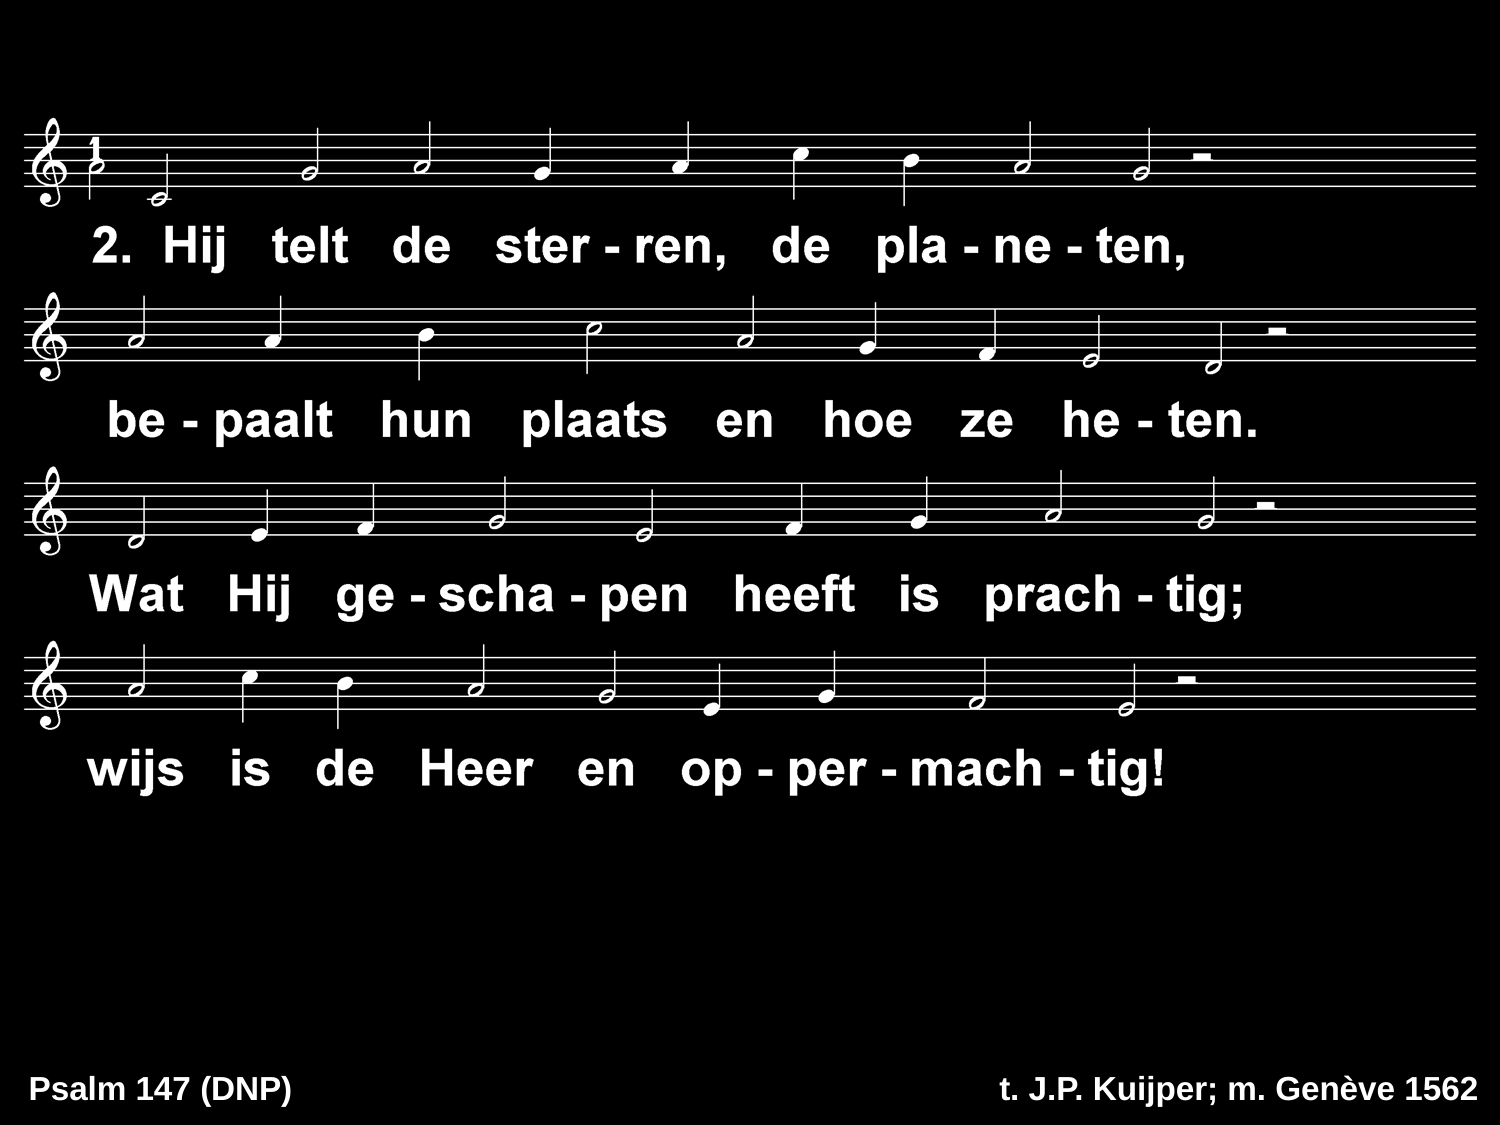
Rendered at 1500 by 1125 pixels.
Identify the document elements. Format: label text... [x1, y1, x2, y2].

text_box Psalm 147 (DNP) t. J.P. Kuijper; m. Genève 1562 [13, 1059, 1495, 1115]
picture [10, 104, 1490, 811]
